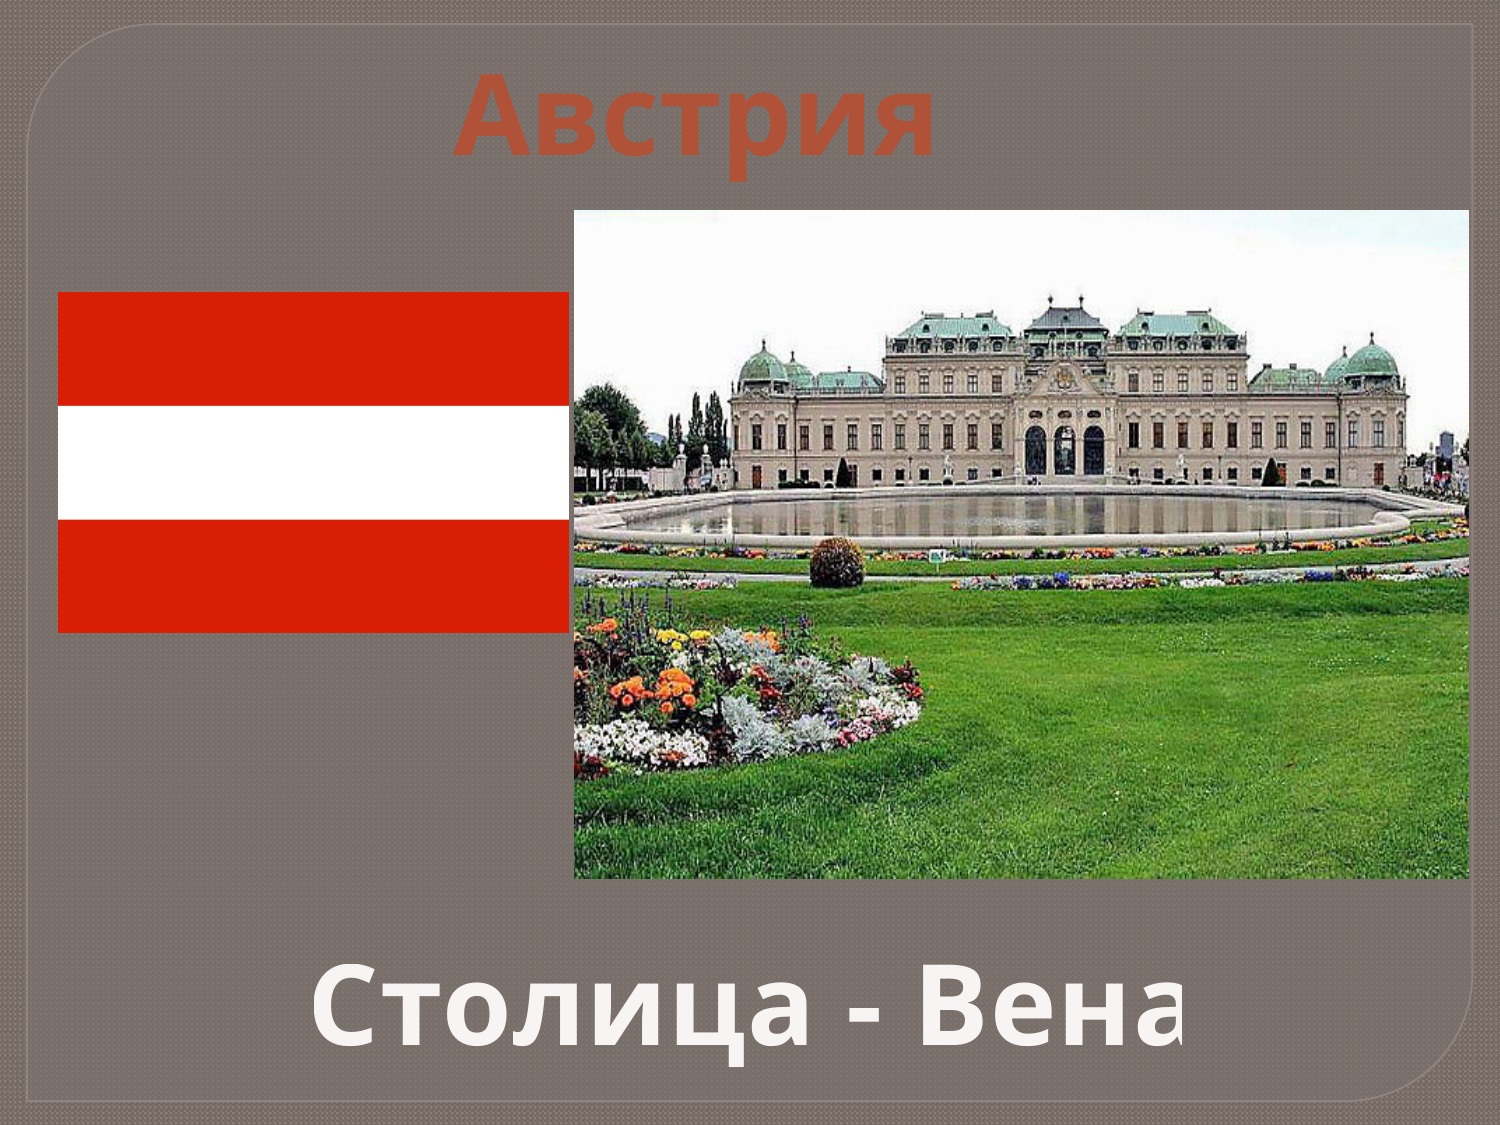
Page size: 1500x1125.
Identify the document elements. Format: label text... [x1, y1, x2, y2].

picture [573, 210, 1469, 880]
picture [58, 292, 569, 634]
text_box Австрия [438, 35, 985, 186]
text_box Столица - Вена [292, 925, 1218, 1076]
